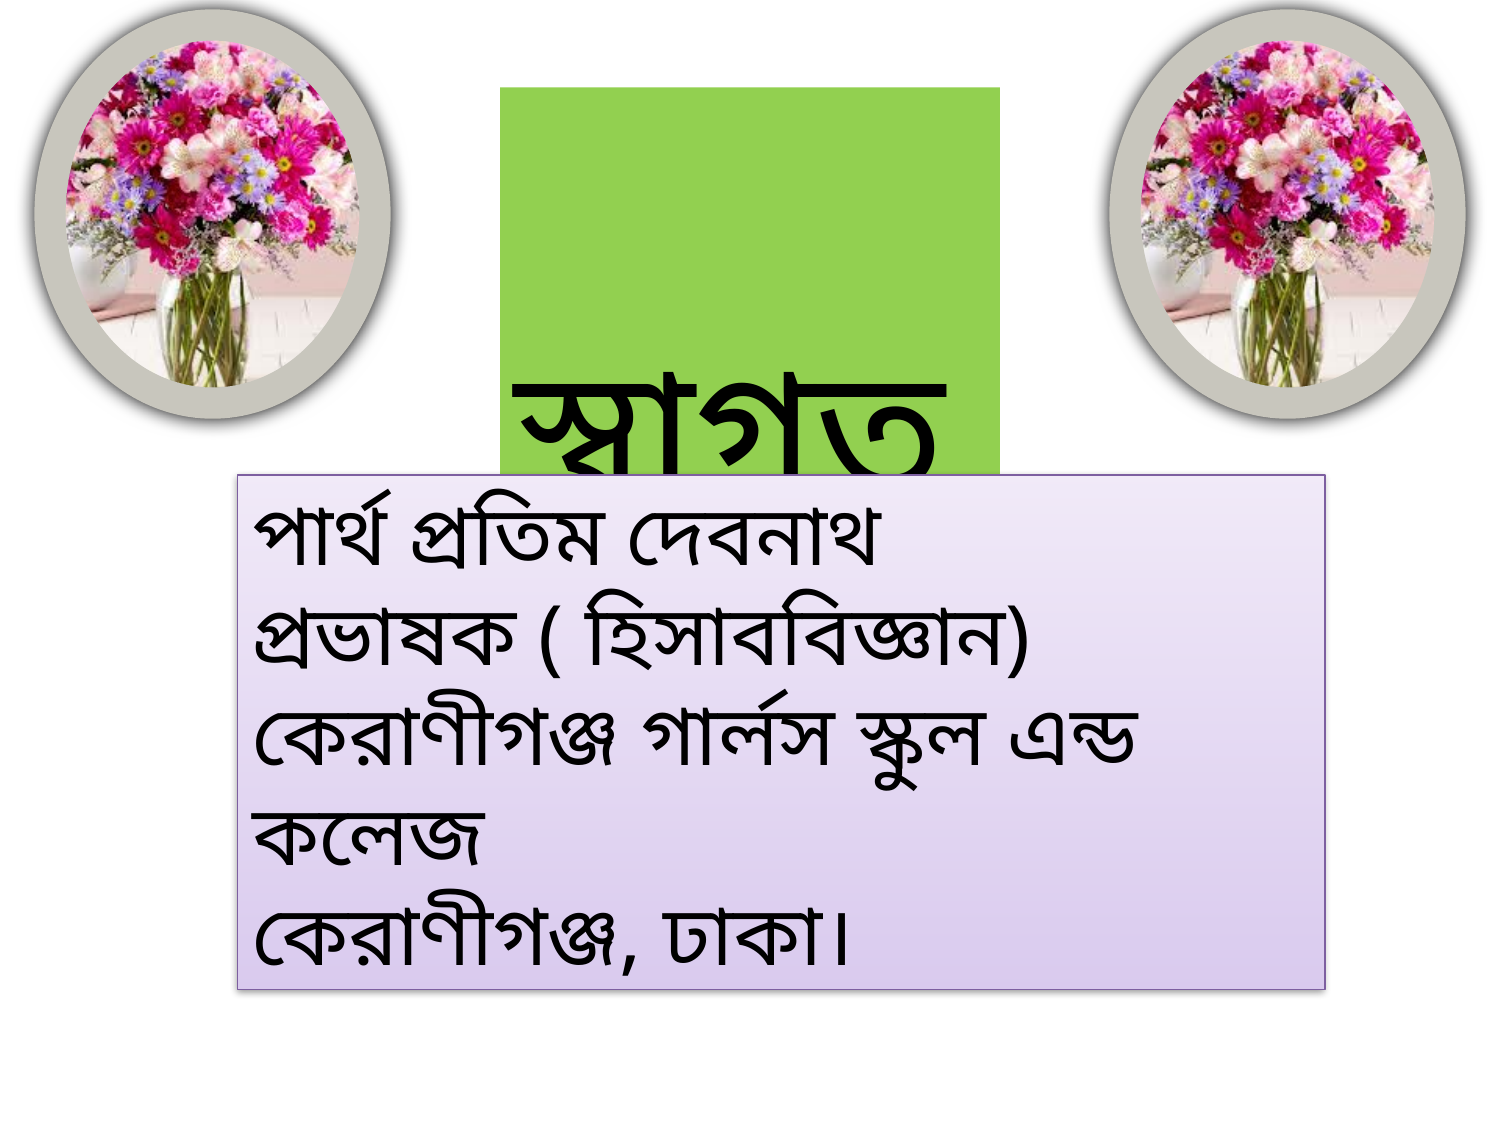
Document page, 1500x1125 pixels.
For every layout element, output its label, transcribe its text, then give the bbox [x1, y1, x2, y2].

picture [1124, 24, 1451, 404]
picture [49, 24, 376, 404]
text_box পার্থ প্রতিম দেবনাথ প্রভাষক ( হিসাববিজ্ঞান) কেরাণীগঞ্জ গার্লস স্কুল এন্ড কলেজ কেরাণীগঞ্জ, ঢাকা। [237, 474, 1326, 990]
text_box স্বাগতম [500, 87, 1000, 472]
